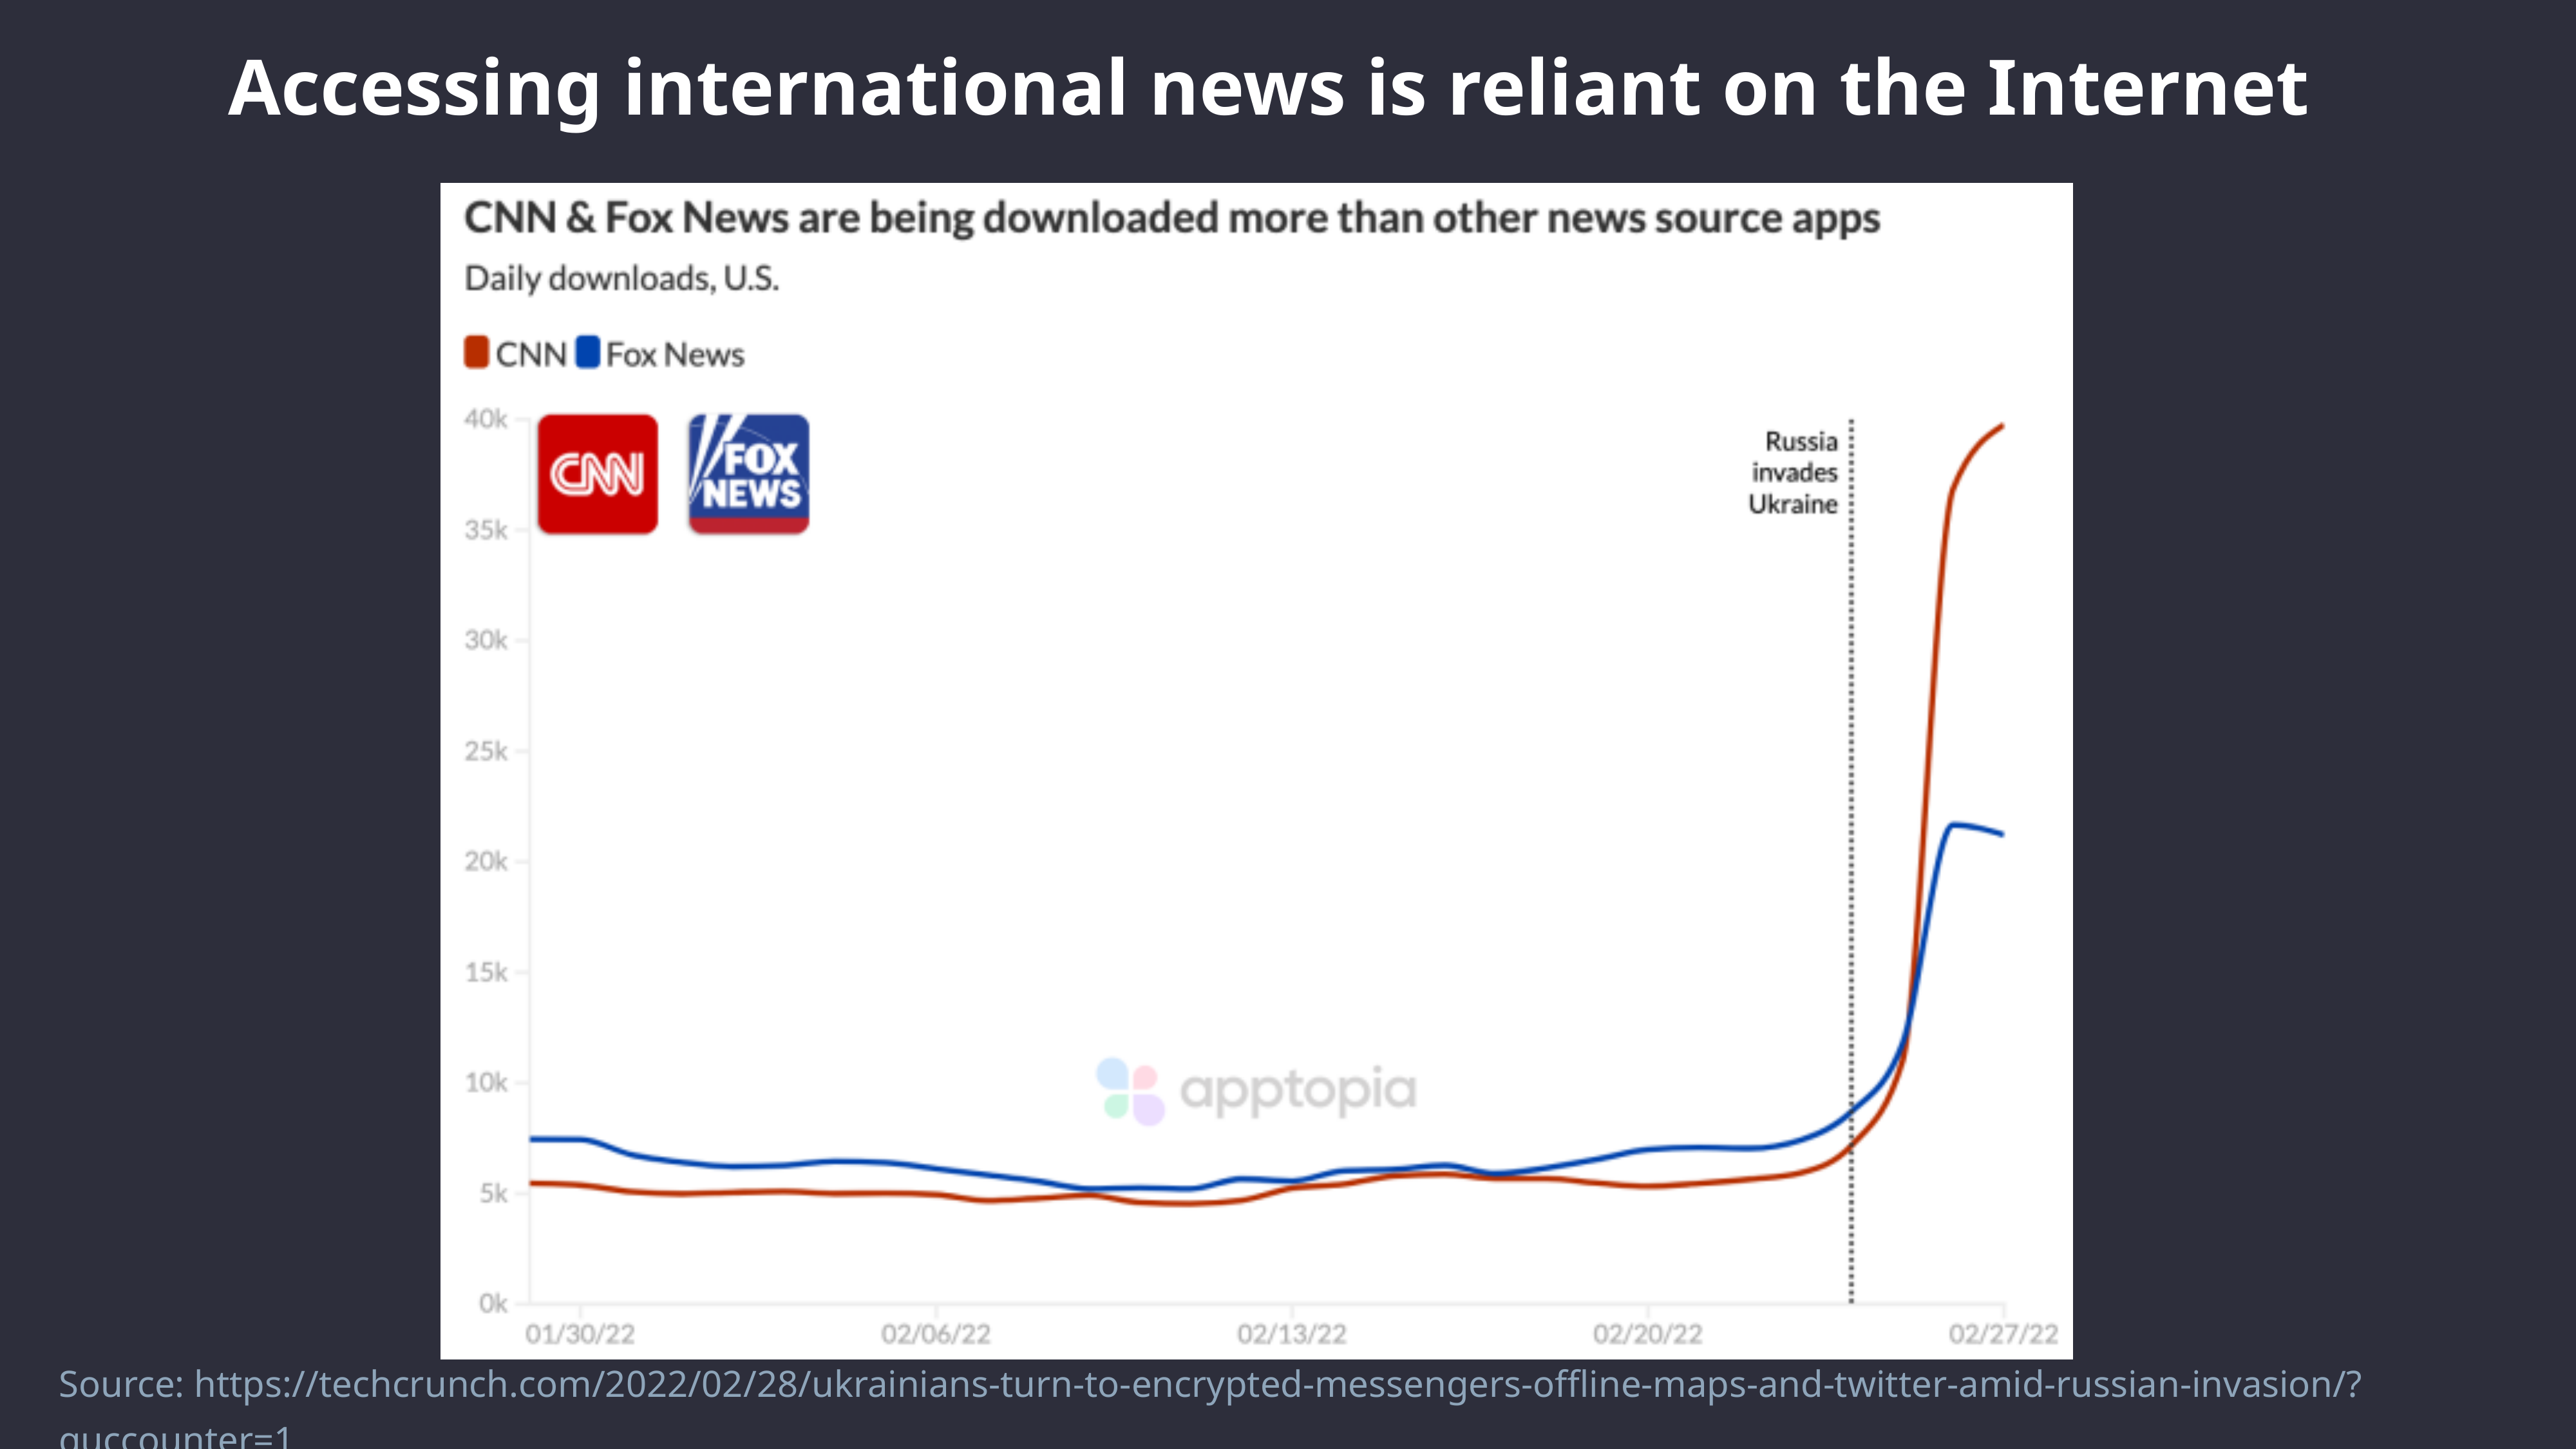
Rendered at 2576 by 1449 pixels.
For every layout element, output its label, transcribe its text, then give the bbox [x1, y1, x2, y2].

text_box Source: https://techcrunch.com/2022/02/28/ukrainians-turn-to-encrypted-messengers-offline-maps-and-twitter-amid-russian-invasion/?guccounter=1 [53, 1342, 2510, 1449]
title Accessing international news is reliant on the Internet [53, 28, 2486, 1342]
picture [440, 183, 2073, 1359]
